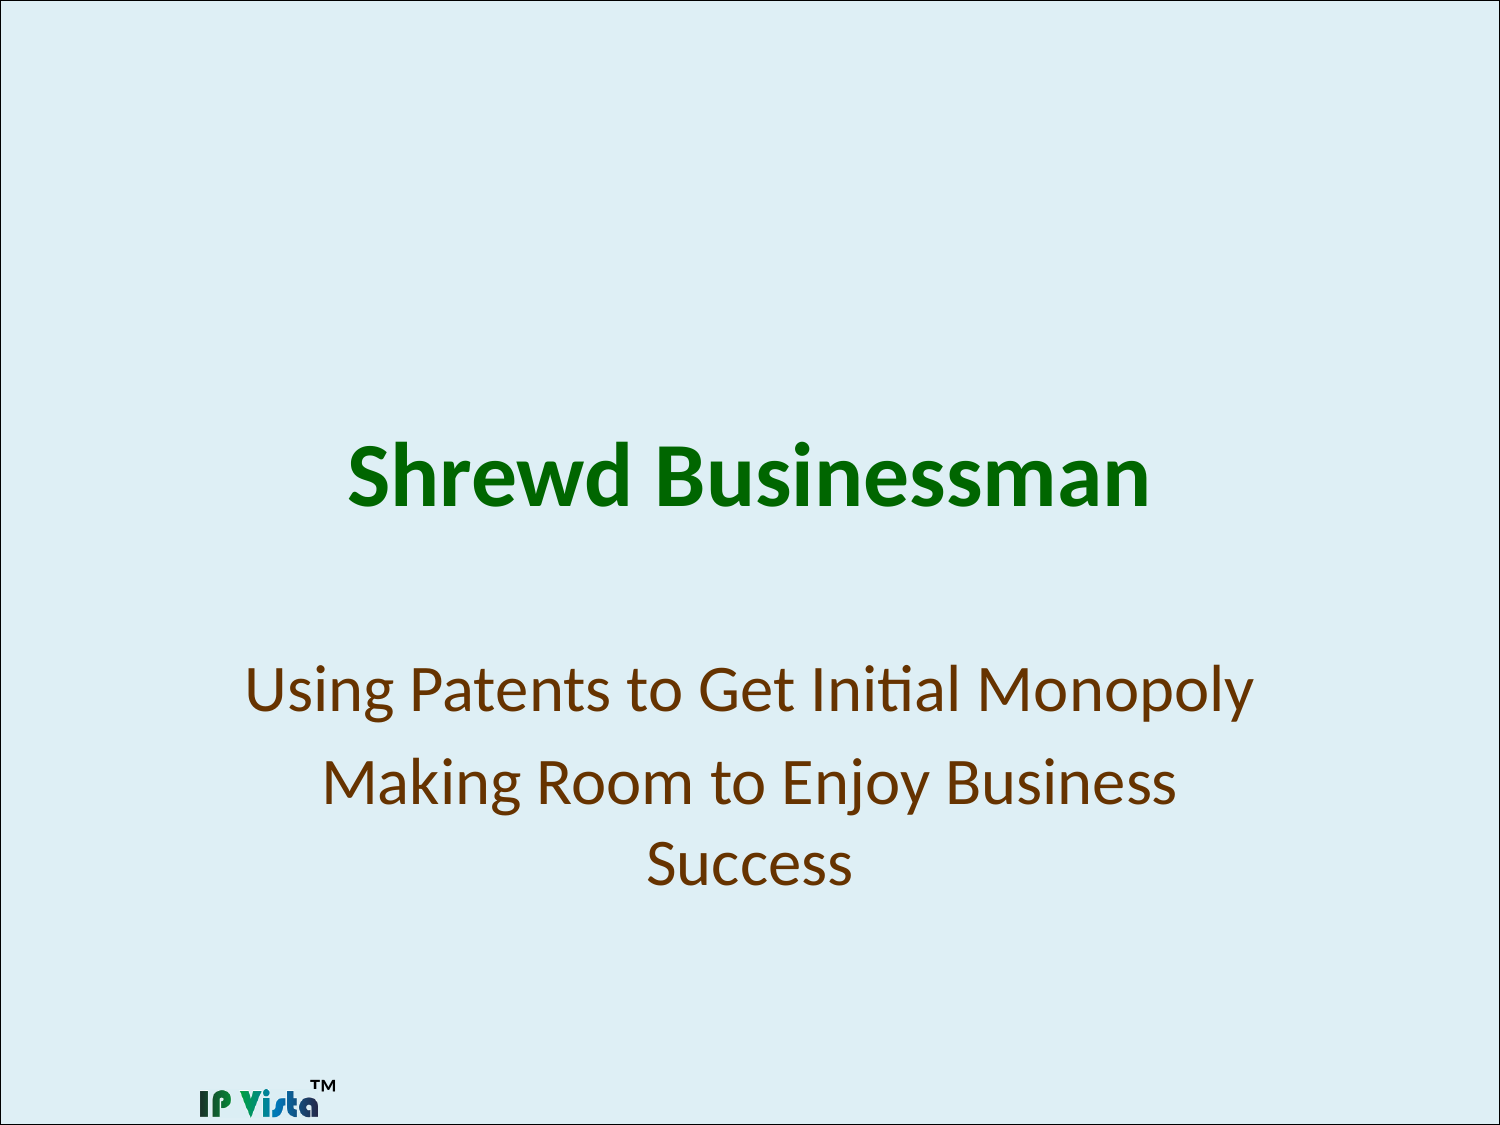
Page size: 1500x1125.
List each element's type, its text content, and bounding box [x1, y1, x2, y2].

title Shrewd Businessman [112, 349, 1388, 591]
picture [200, 1089, 318, 1118]
subtitle Using Patents to Get Initial Monopoly Making Room to Enjoy Business Success [225, 637, 1275, 925]
